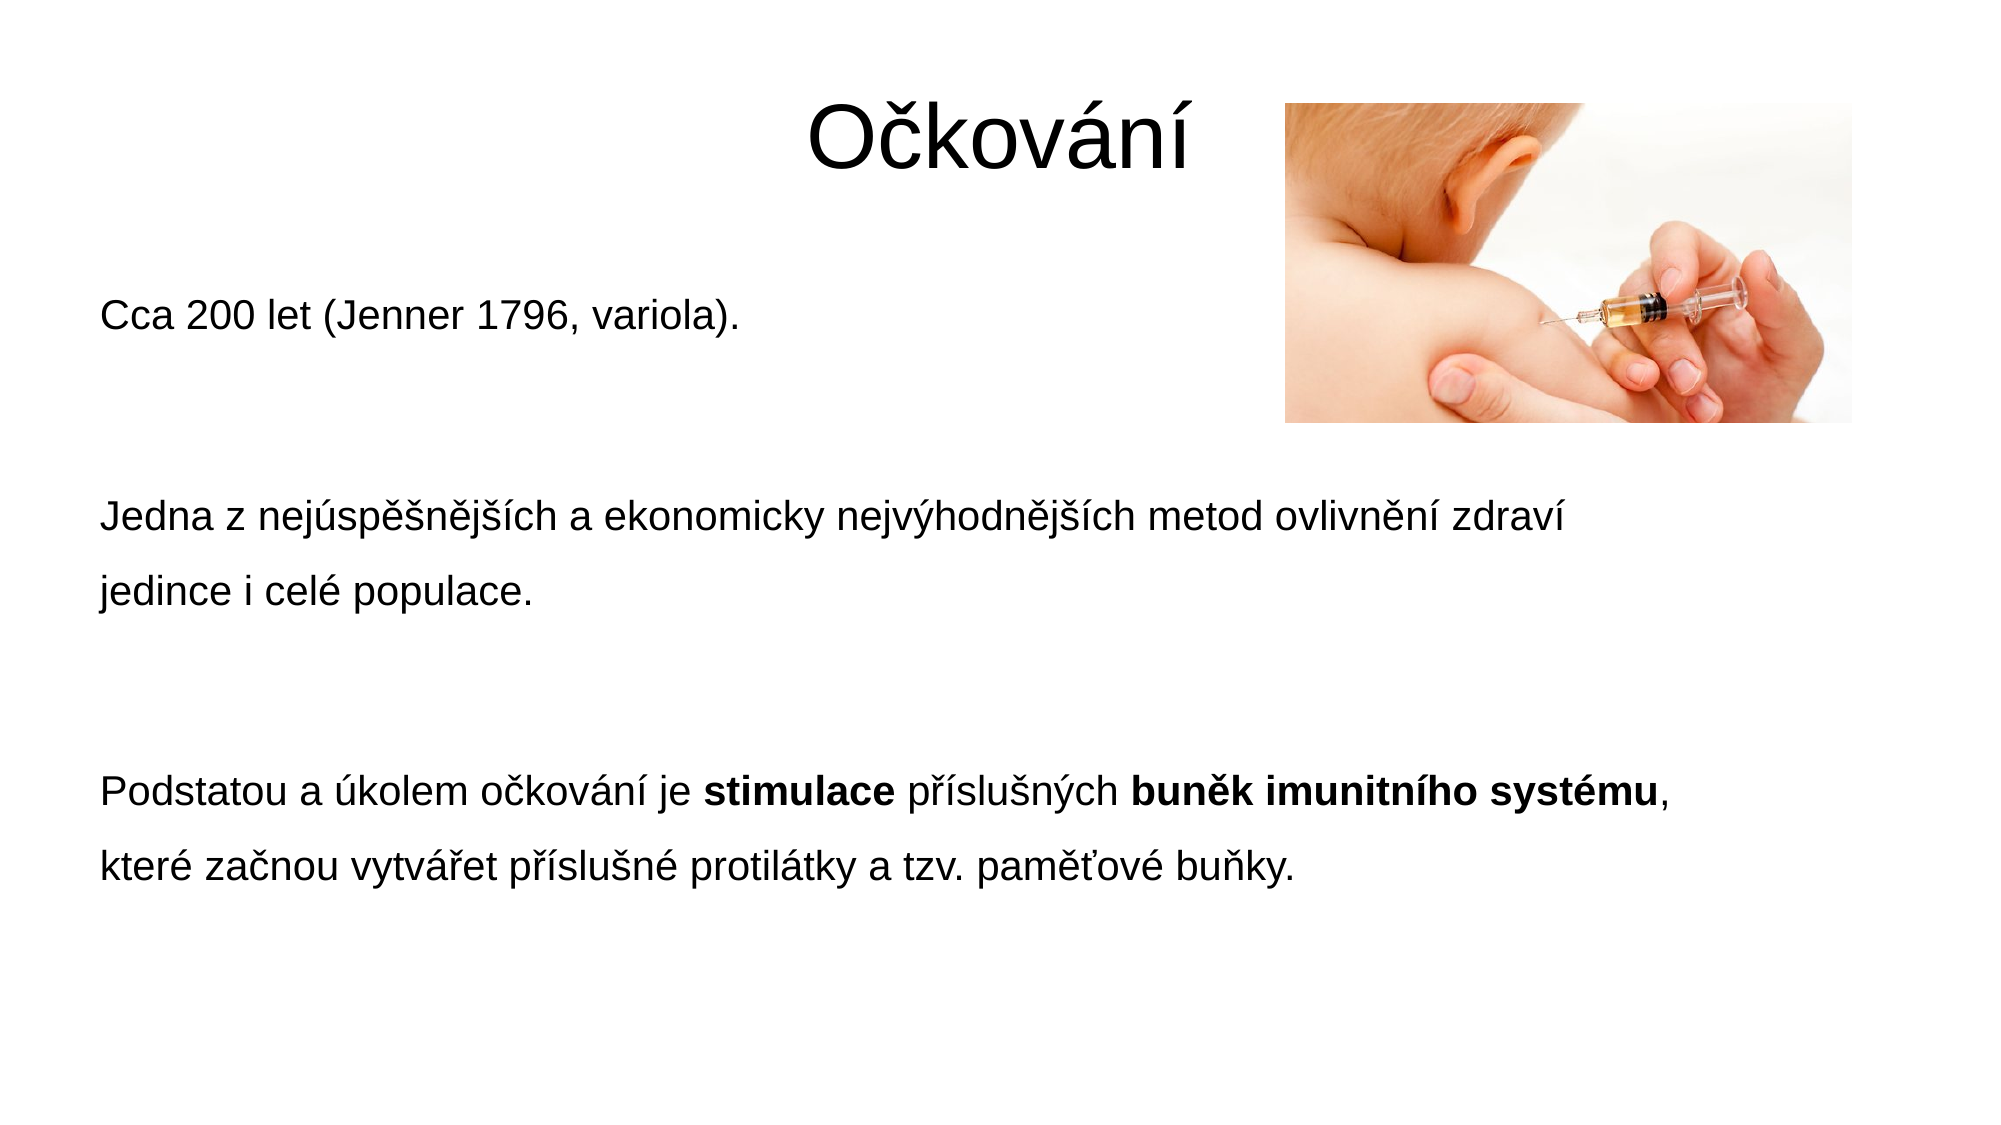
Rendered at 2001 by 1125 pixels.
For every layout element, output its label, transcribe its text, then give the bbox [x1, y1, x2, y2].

text_box Očkování [99, 44, 1900, 233]
picture [1285, 103, 1853, 423]
text_box Cca 200 let (Jenner 1796, variola). Jedna z nejúspěšnějších a ekonomicky nejvýhodnějších metod ovlivnění zdraví jedince i celé populace. Podstatou a úkolem očkování je stimulace příslušných buněk imunitního systému, které začnou vytvářet příslušné protilátky a tzv. paměťové buňky. [99, 263, 1674, 916]
